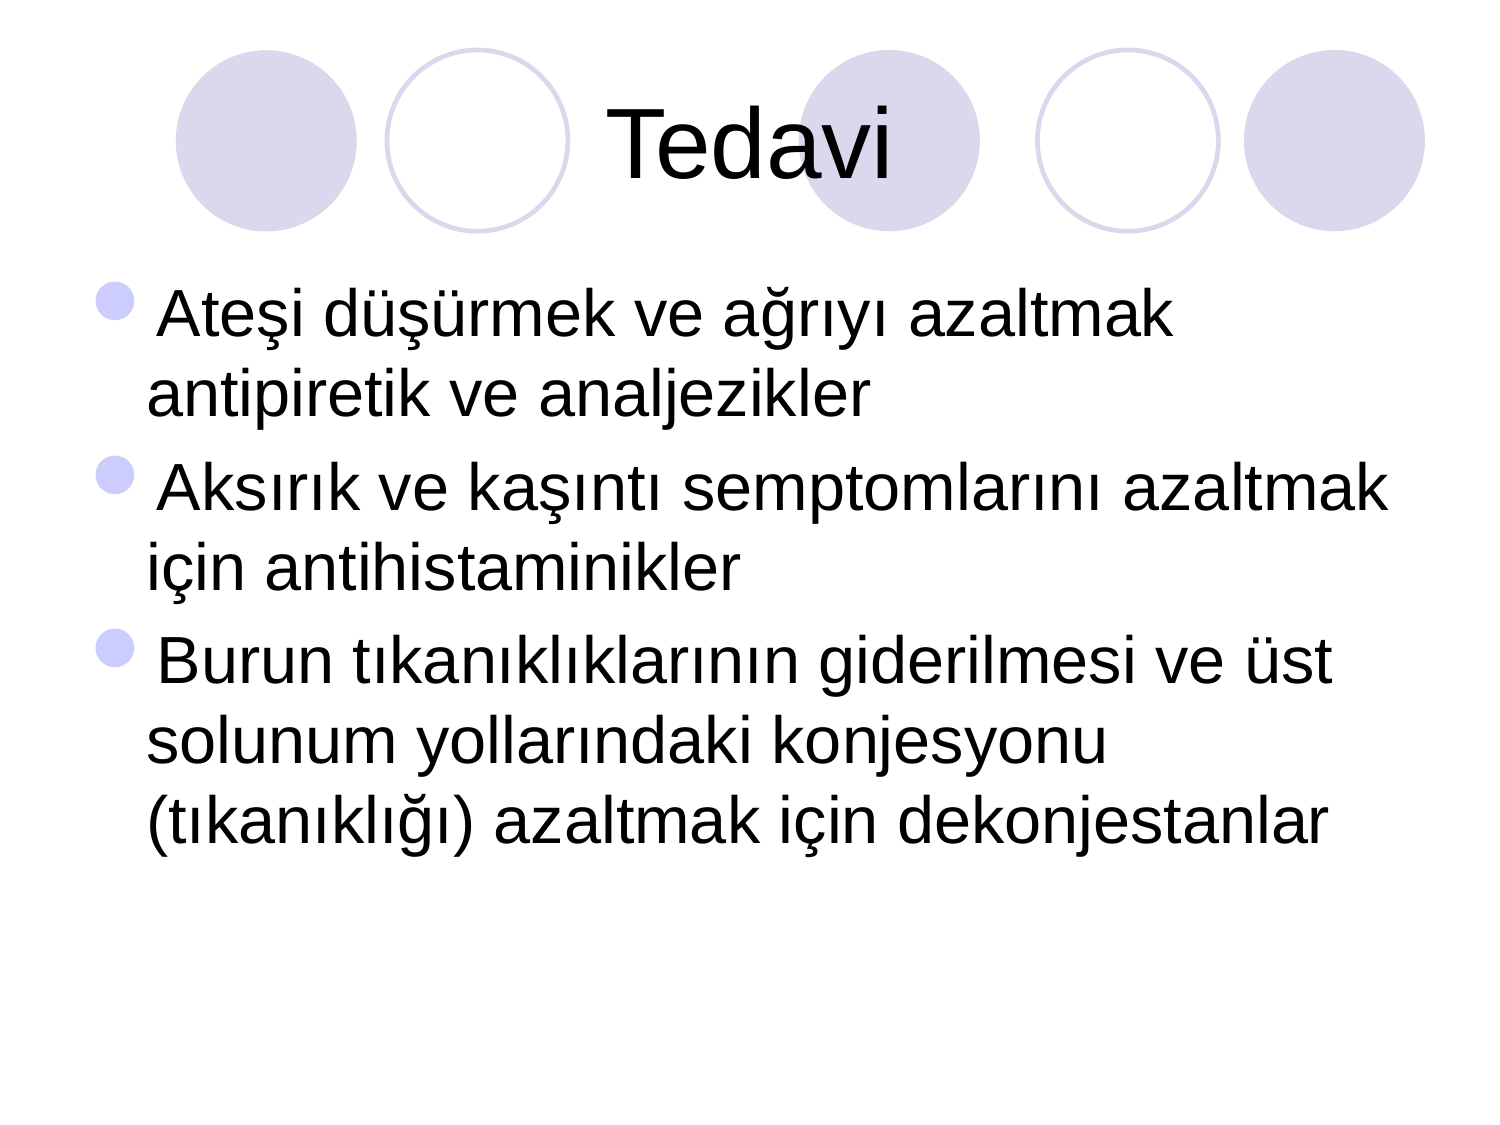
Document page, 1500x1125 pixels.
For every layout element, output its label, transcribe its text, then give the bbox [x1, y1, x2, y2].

title Tedavi [74, 44, 1426, 233]
list Ateşi düşürmek ve ağrıyı azaltmak antipiretik ve analjezikler Aksırık ve kaşıntı semptomlarını azaltmak için antihistaminikler Burun tıkanıklıklarının giderilmesi ve üst solunum yollarındaki konjesyonu (tıkanıklığı) azaltmak için dekonjestanlar [74, 262, 1426, 1006]
